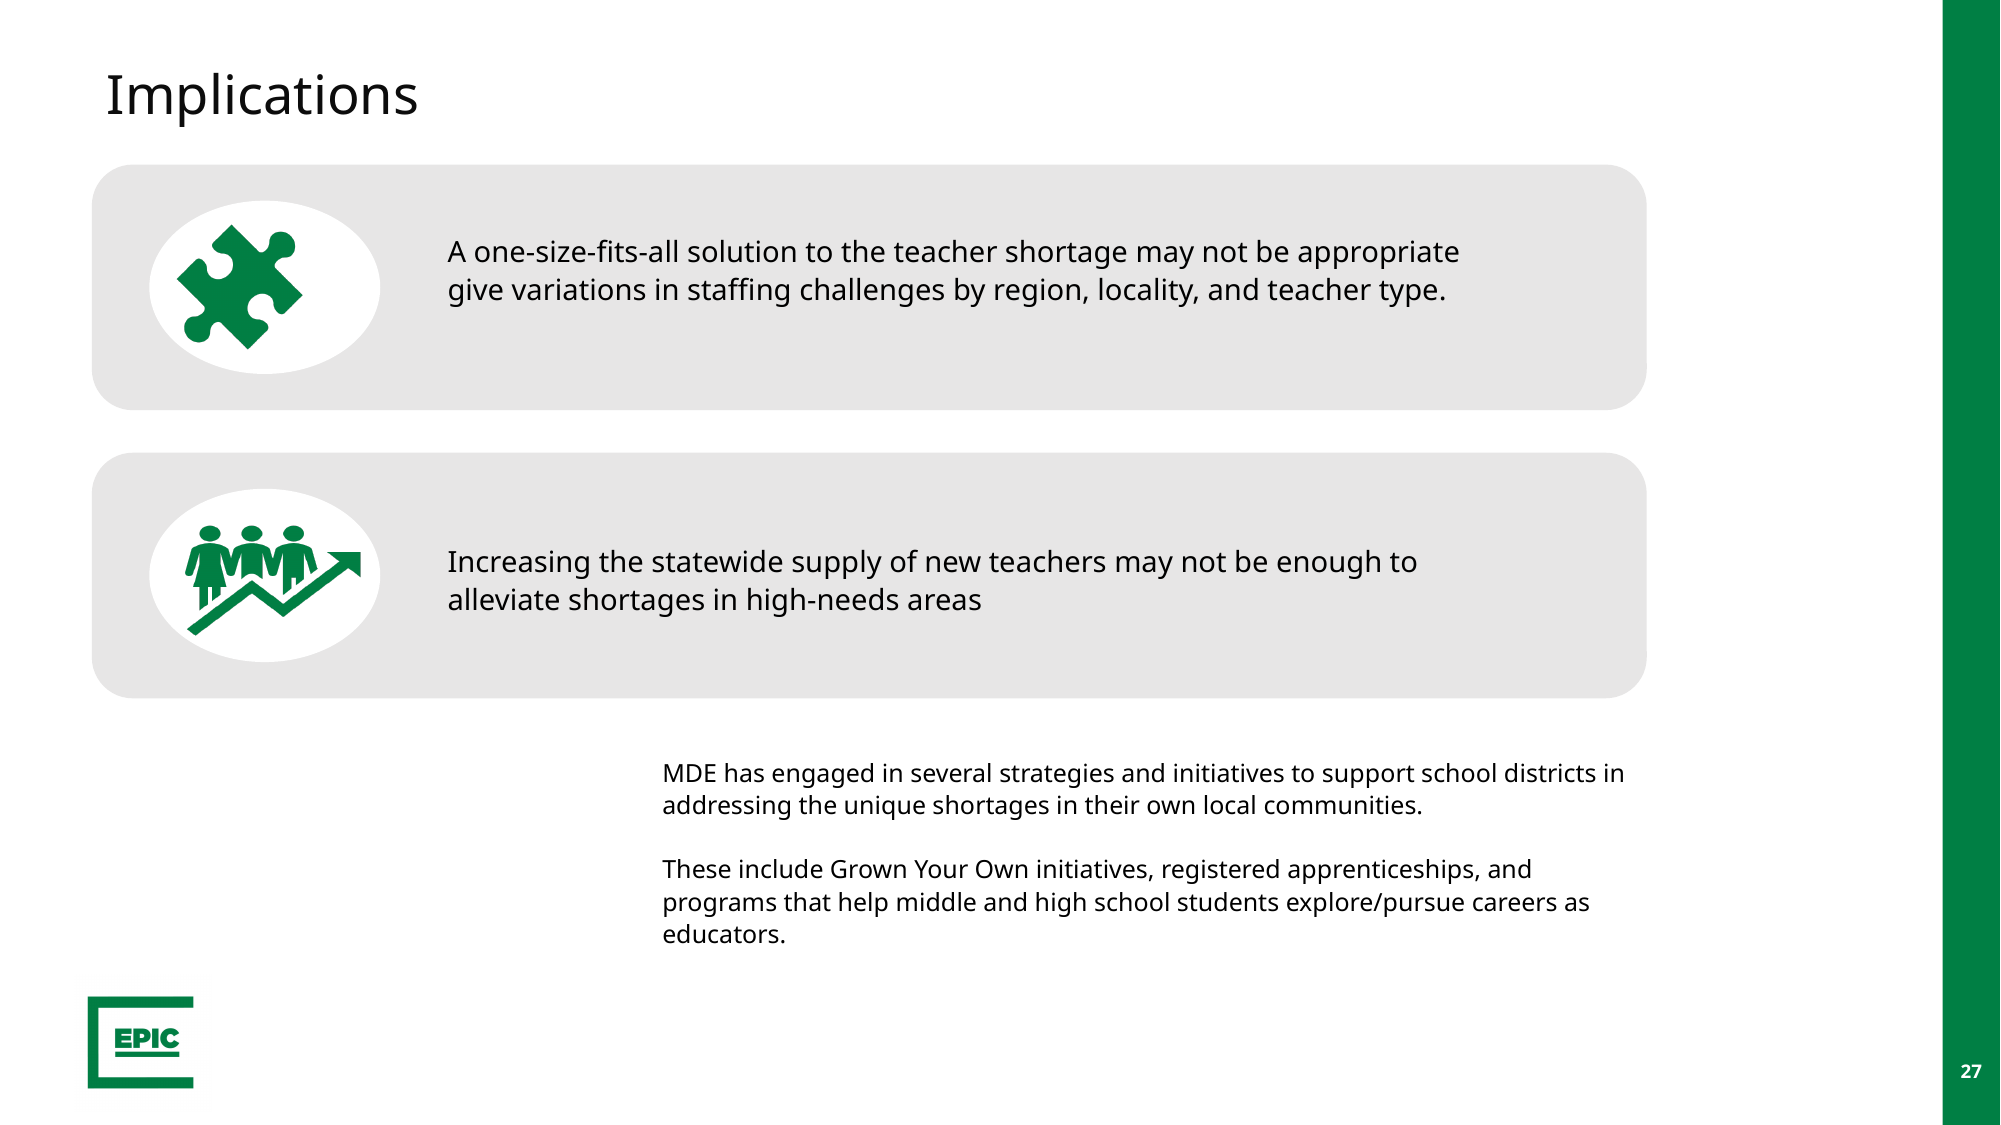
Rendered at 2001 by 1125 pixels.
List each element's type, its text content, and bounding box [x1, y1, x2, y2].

text_box [91, 164, 1647, 411]
slide_number 27 [1932, 1042, 2000, 1103]
picture [164, 214, 315, 366]
text_box [205, 200, 381, 364]
text_box A one-size-fits-all solution to the teacher shortage may not be appropriate give variations in staffing challenges by region, locality, and teacher type. [432, 222, 1509, 314]
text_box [91, 452, 1647, 699]
text_box [149, 252, 159, 323]
title Implications [91, 59, 1841, 136]
text_box MDE has engaged in several strategies and initiatives to support school districts in addressing the unique shortages in their own local communities. These include Grown Your Own initiatives, registered apprenticeships, and programs that help middle and high school students explore/pursue careers as educators. [647, 747, 1647, 956]
picture [74, 974, 212, 1112]
